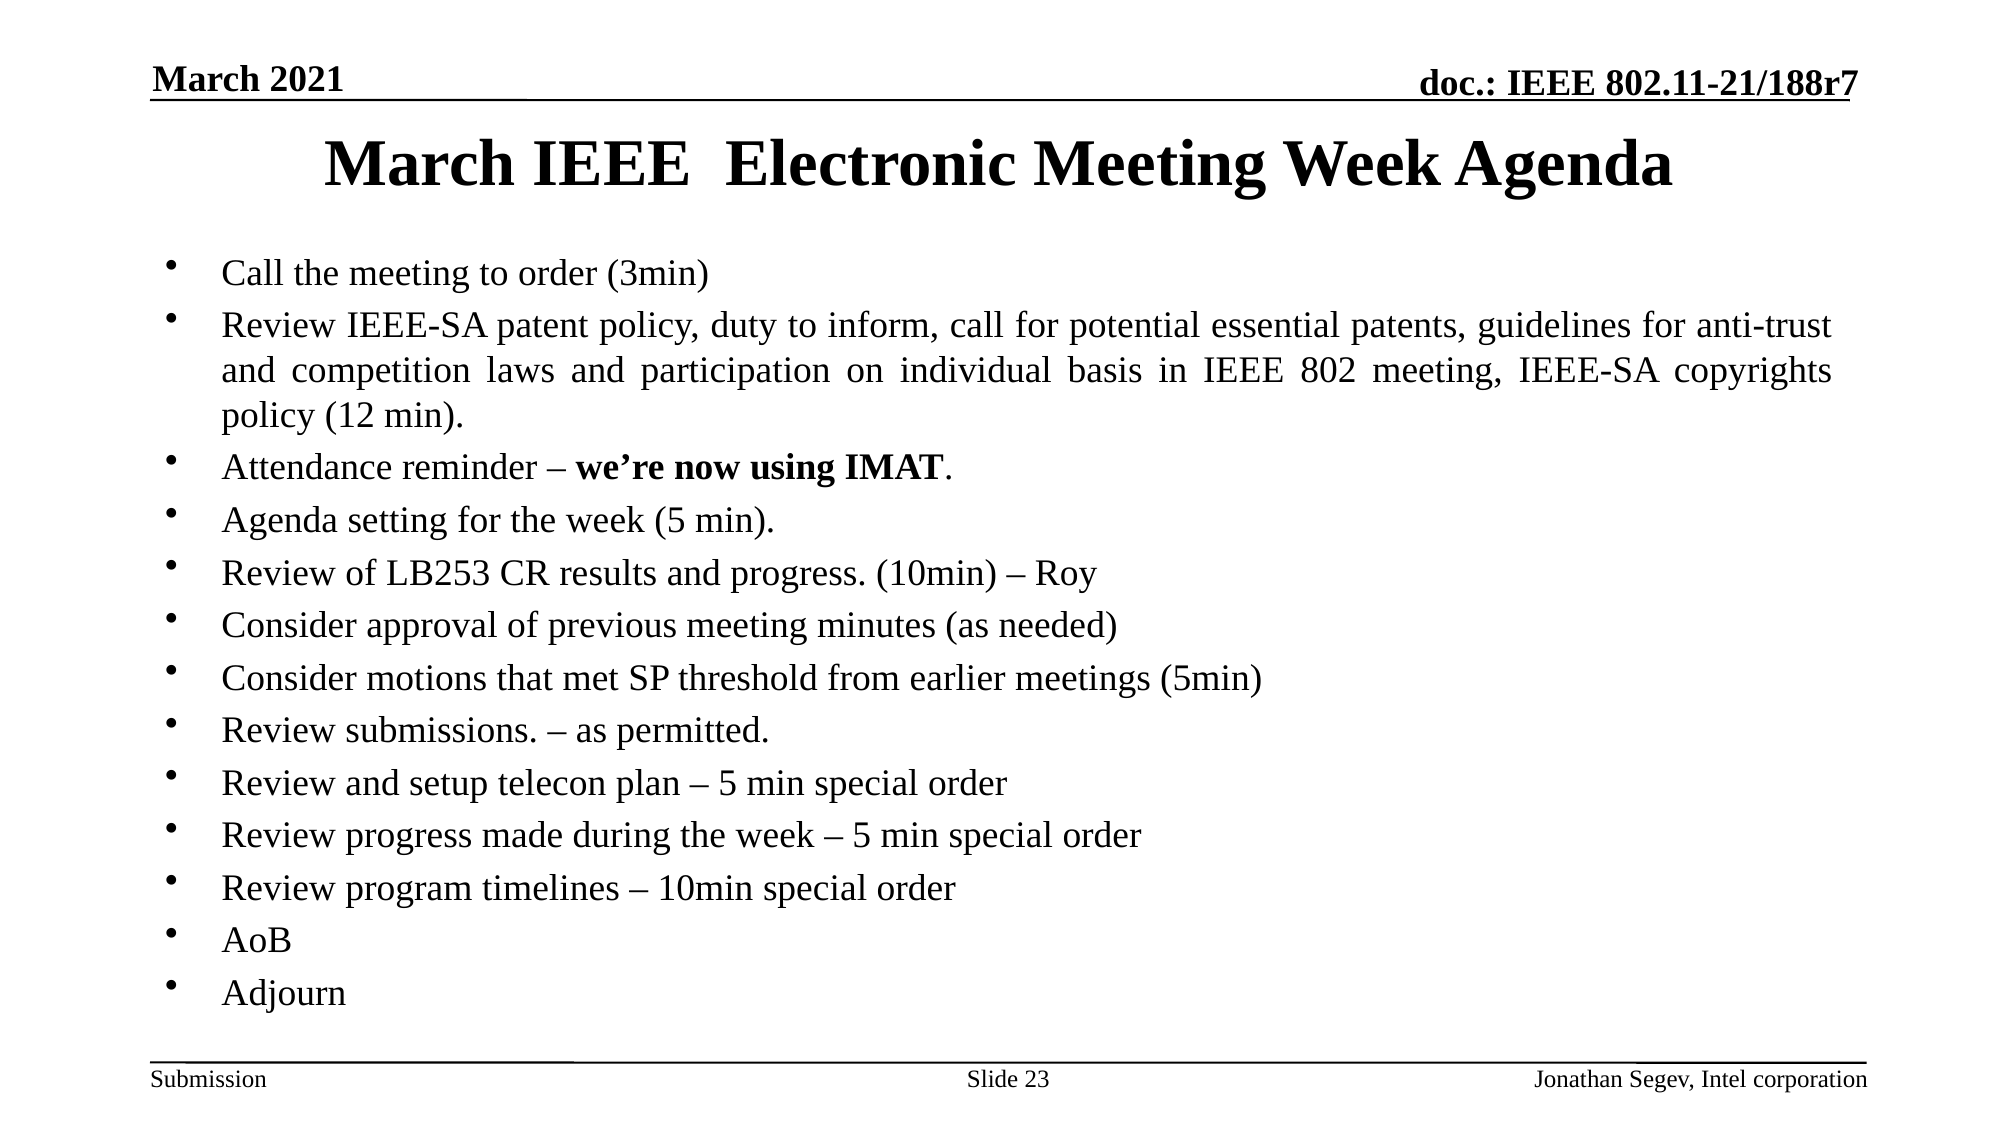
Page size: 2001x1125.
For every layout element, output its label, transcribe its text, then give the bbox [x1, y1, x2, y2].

slide_number Slide 23 [950, 1061, 1067, 1123]
footer Jonathan Segev, Intel corporation [1171, 1061, 1869, 1093]
list Call the meeting to order (3min) Review IEEE-SA patent policy, duty to inform, call for potential essential patents, guidelines for anti-trust and competition laws and participation on individual basis in IEEE 802 meeting, IEEE-SA copyrights policy (12 min). Attendance reminder – we’re now using IMAT. Agenda setting for the week (5 min). Review of LB253 CR results and progress. (10min) – Roy Consider approval of previous meeting minutes (as needed) Consider motions that met SP threshold from earlier meetings (5min) Review submissions. – as permitted. Review and setup telecon plan – 5 min special order Review progress made during the week – 5 min special order Review program timelines – 10min special order AoB Adjourn [149, 239, 1850, 1036]
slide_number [152, 54, 563, 100]
title March IEEE Electronic Meeting Week Agenda [149, 112, 1850, 205]
